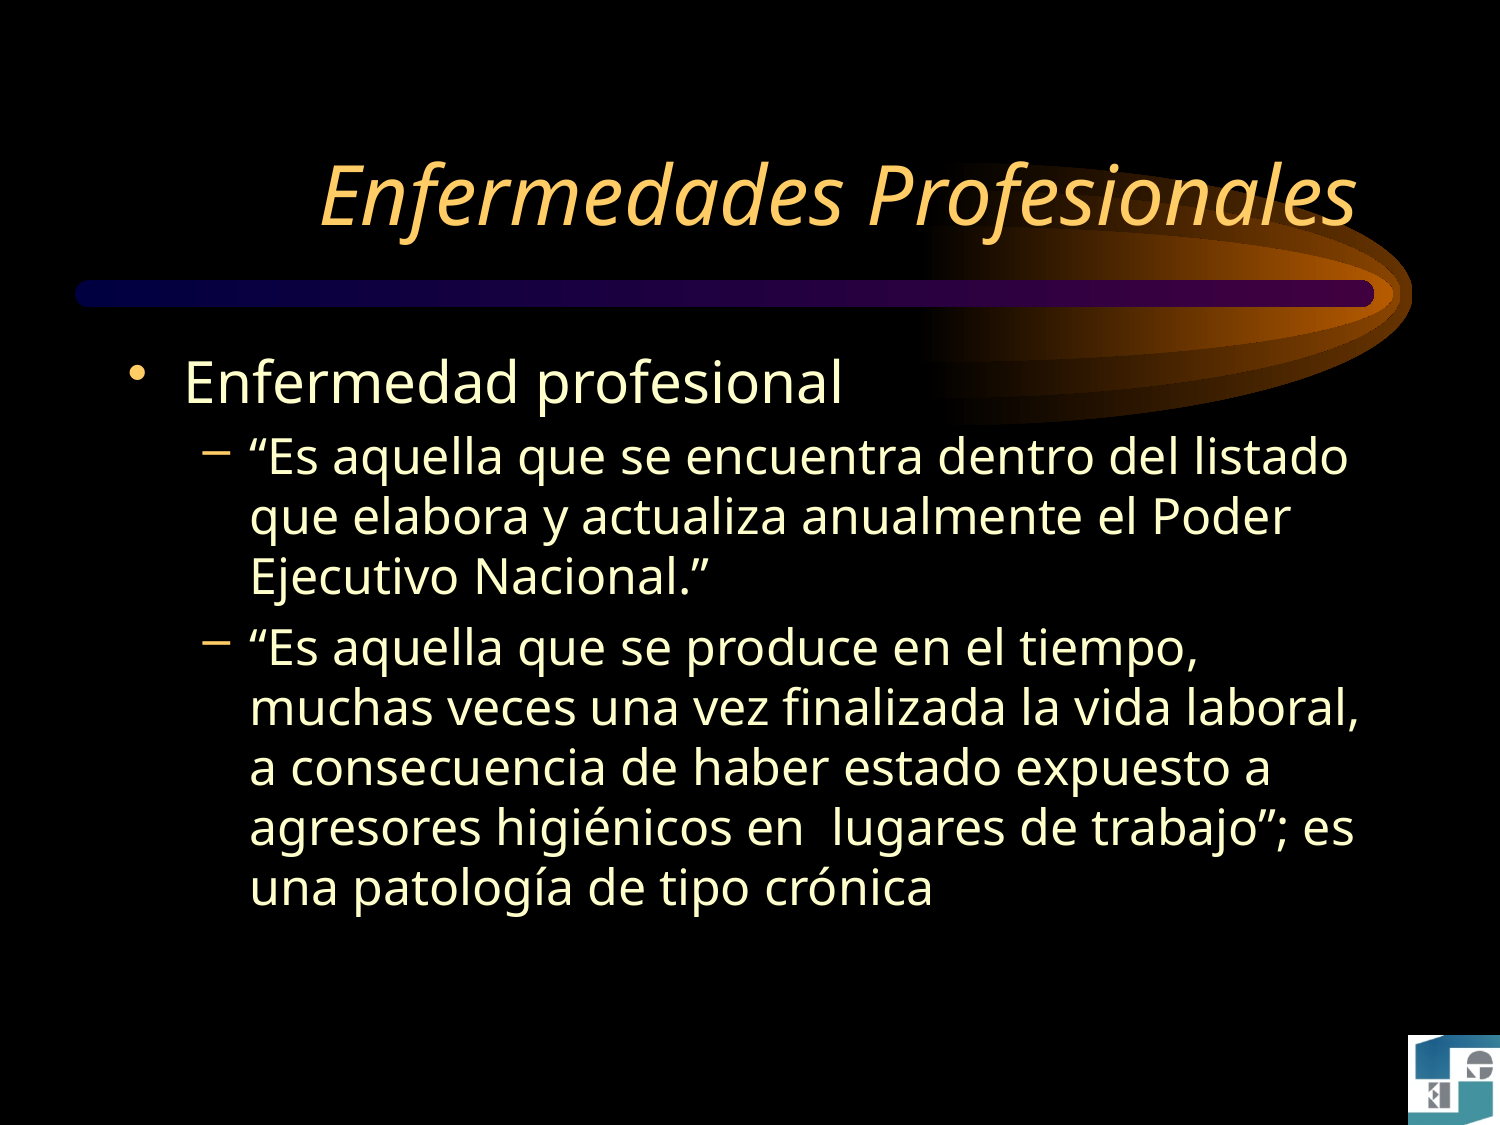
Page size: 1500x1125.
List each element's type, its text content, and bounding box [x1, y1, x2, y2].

picture [1408, 1035, 1500, 1125]
title Enfermedades Profesionales [99, 62, 1375, 250]
list Enfermedad profesional “Es aquella que se encuentra dentro del listado que elabora y actualiza anualmente el Poder Ejecutivo Nacional.” “Es aquella que se produce en el tiempo, muchas veces una vez finalizada la vida laboral, a consecuencia de haber estado expuesto a agresores higiénicos en lugares de trabajo”; es una patología de tipo crónica [112, 337, 1388, 1013]
